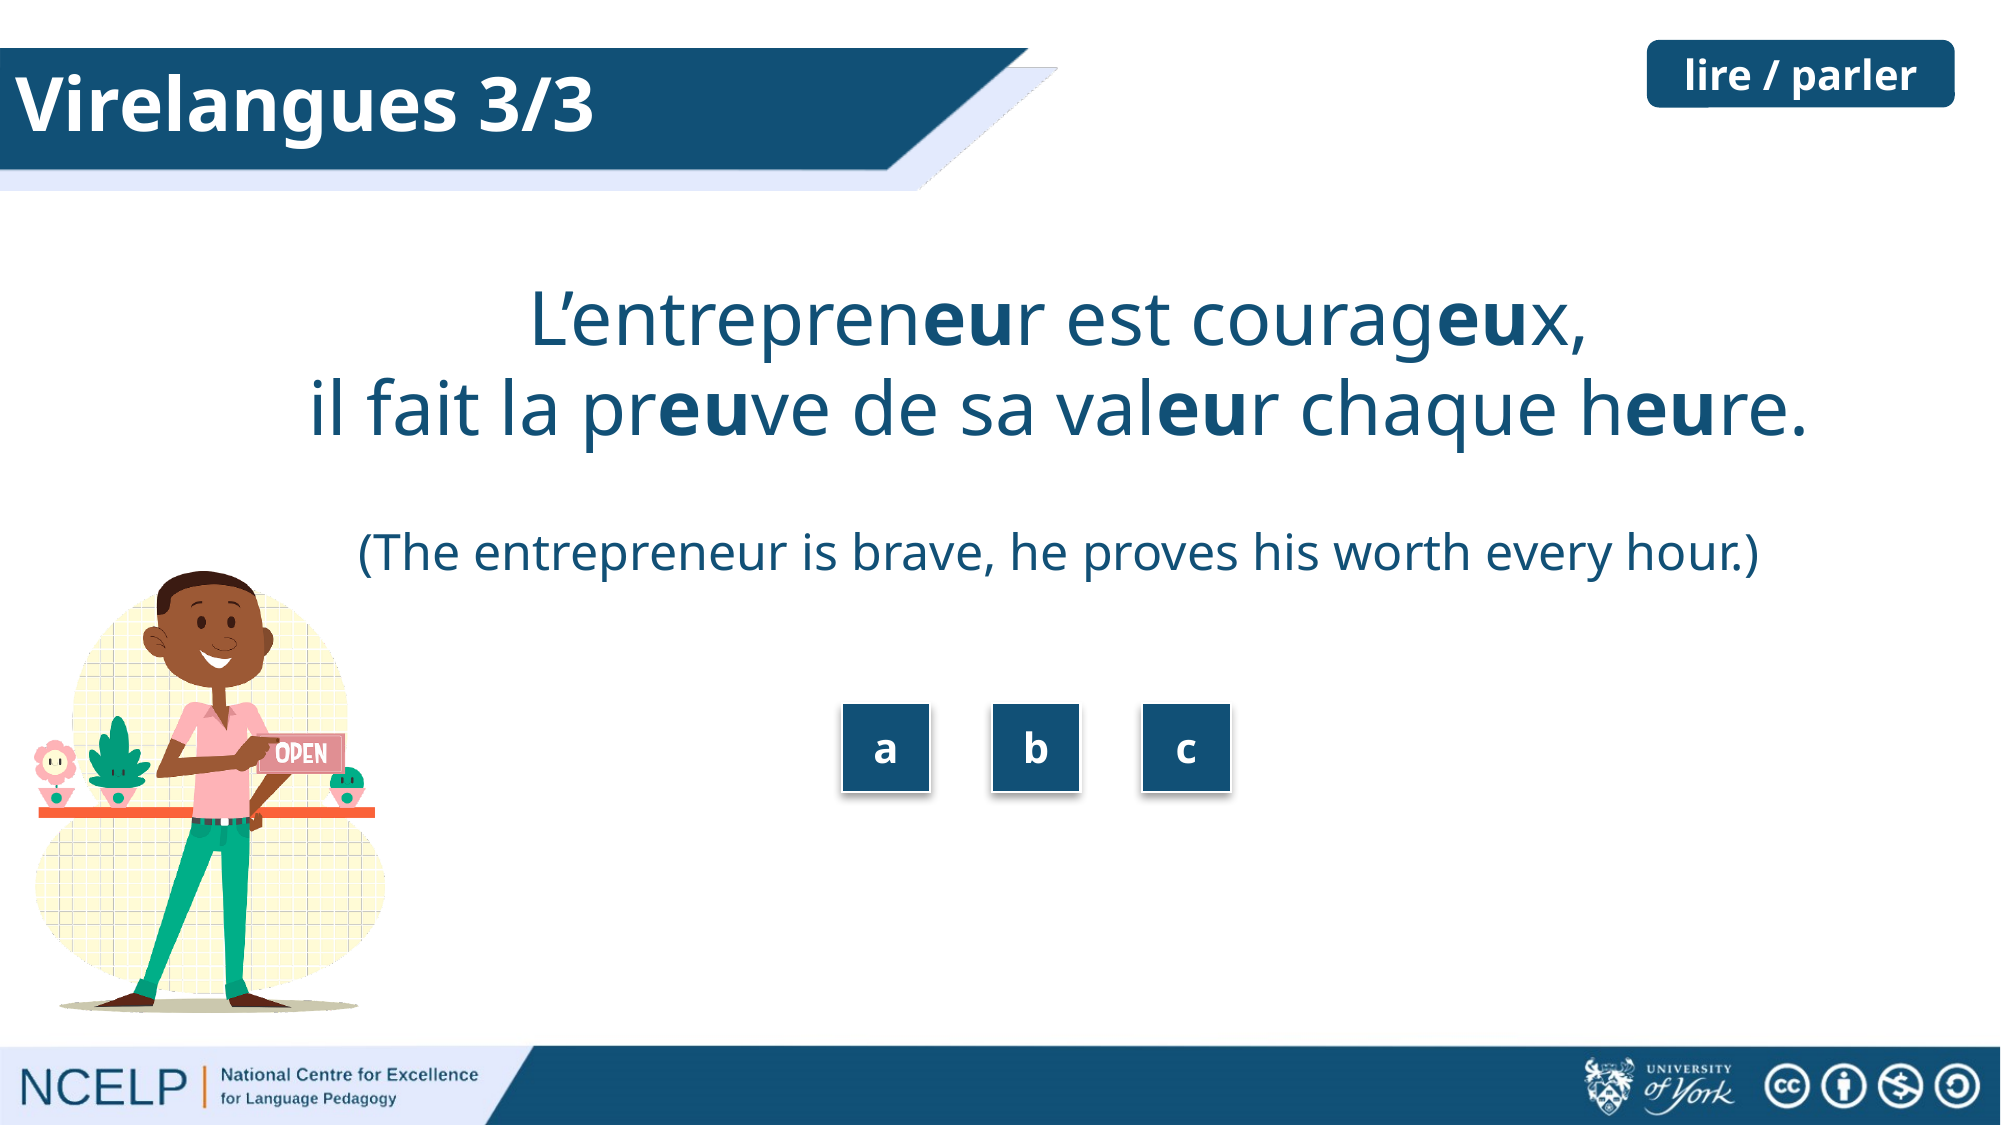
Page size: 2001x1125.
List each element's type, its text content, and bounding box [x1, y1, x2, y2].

text_box a [841, 702, 931, 793]
text_box c [1141, 702, 1232, 793]
text_box lire / parler [1646, 39, 1955, 108]
text_box L’entrepreneur est courageux, il fait la preuve de sa valeur chaque heure. (The entrepreneur is brave, he proves his worth every hour.) [224, 262, 1894, 588]
picture [0, 0, 2001, 1125]
text_box b [991, 702, 1082, 793]
